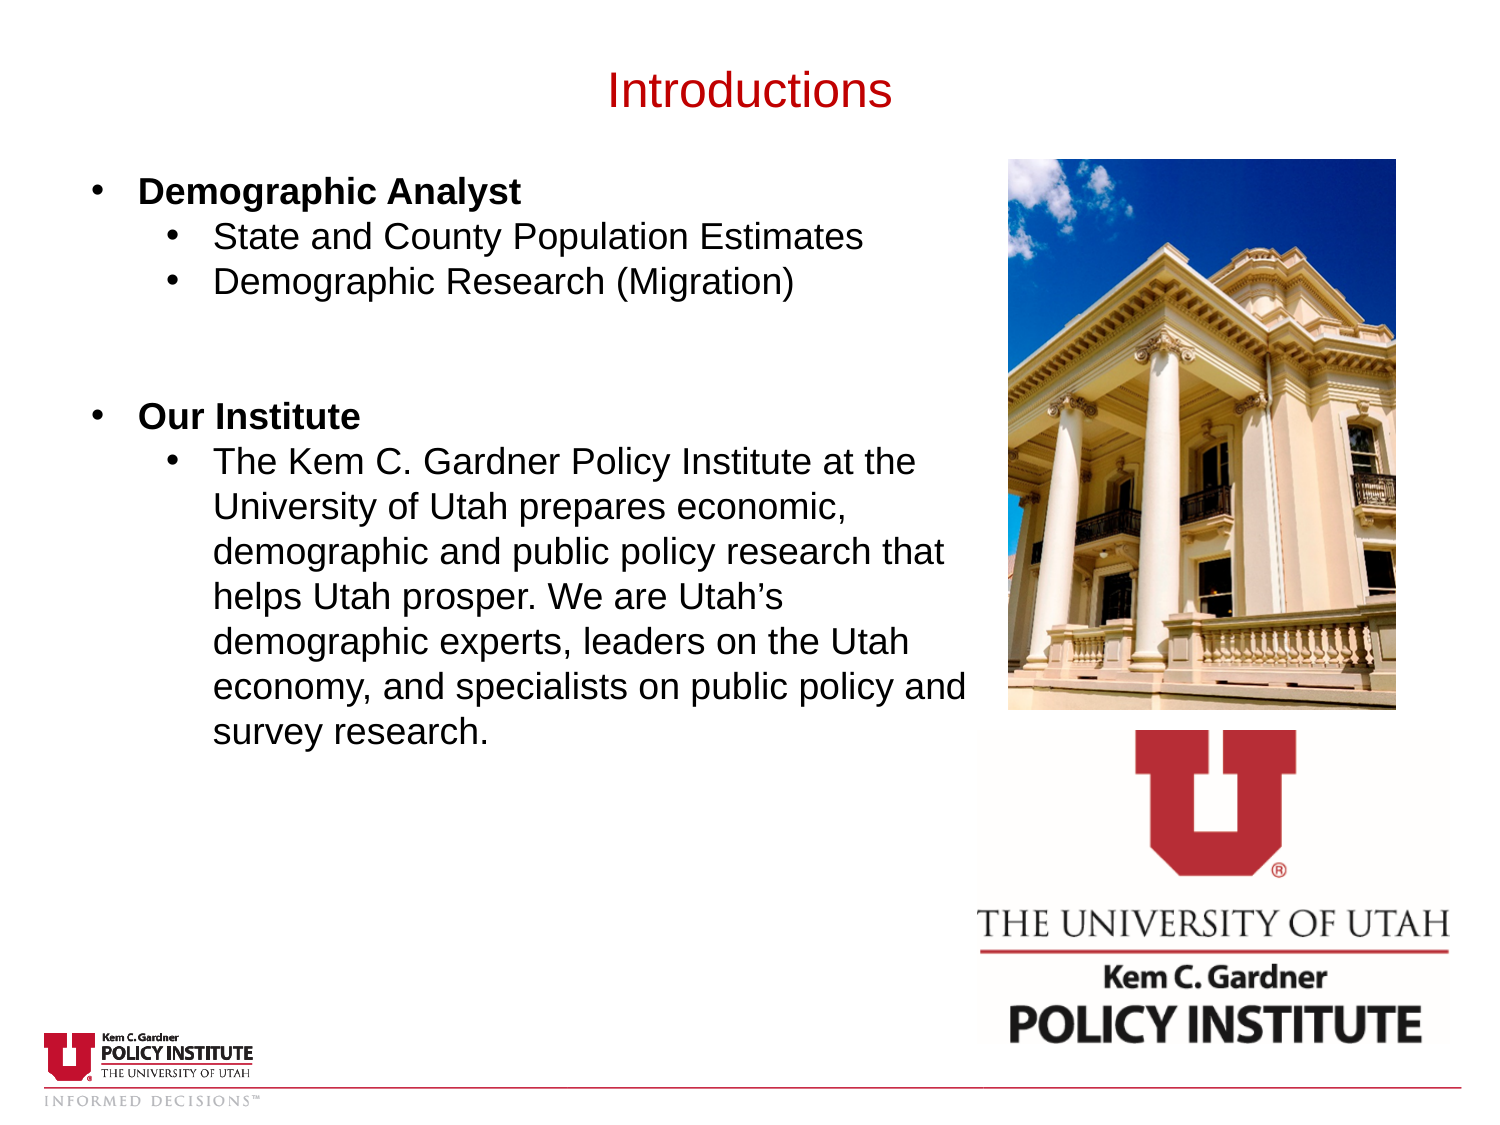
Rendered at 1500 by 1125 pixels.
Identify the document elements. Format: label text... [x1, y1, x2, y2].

picture [1007, 159, 1396, 710]
picture [977, 730, 1450, 1044]
text_box Demographic Analyst State and County Population Estimates Demographic Research (Migration) Our Institute The Kem C. Gardner Policy Institute at the University of Utah prepares economic, demographic and public policy research that helps Utah prosper. We are Utah’s demographic experts, leaders on the Utah economy, and specialists on public policy and survey research. [76, 159, 1008, 760]
text_box Introductions [0, 50, 1500, 245]
